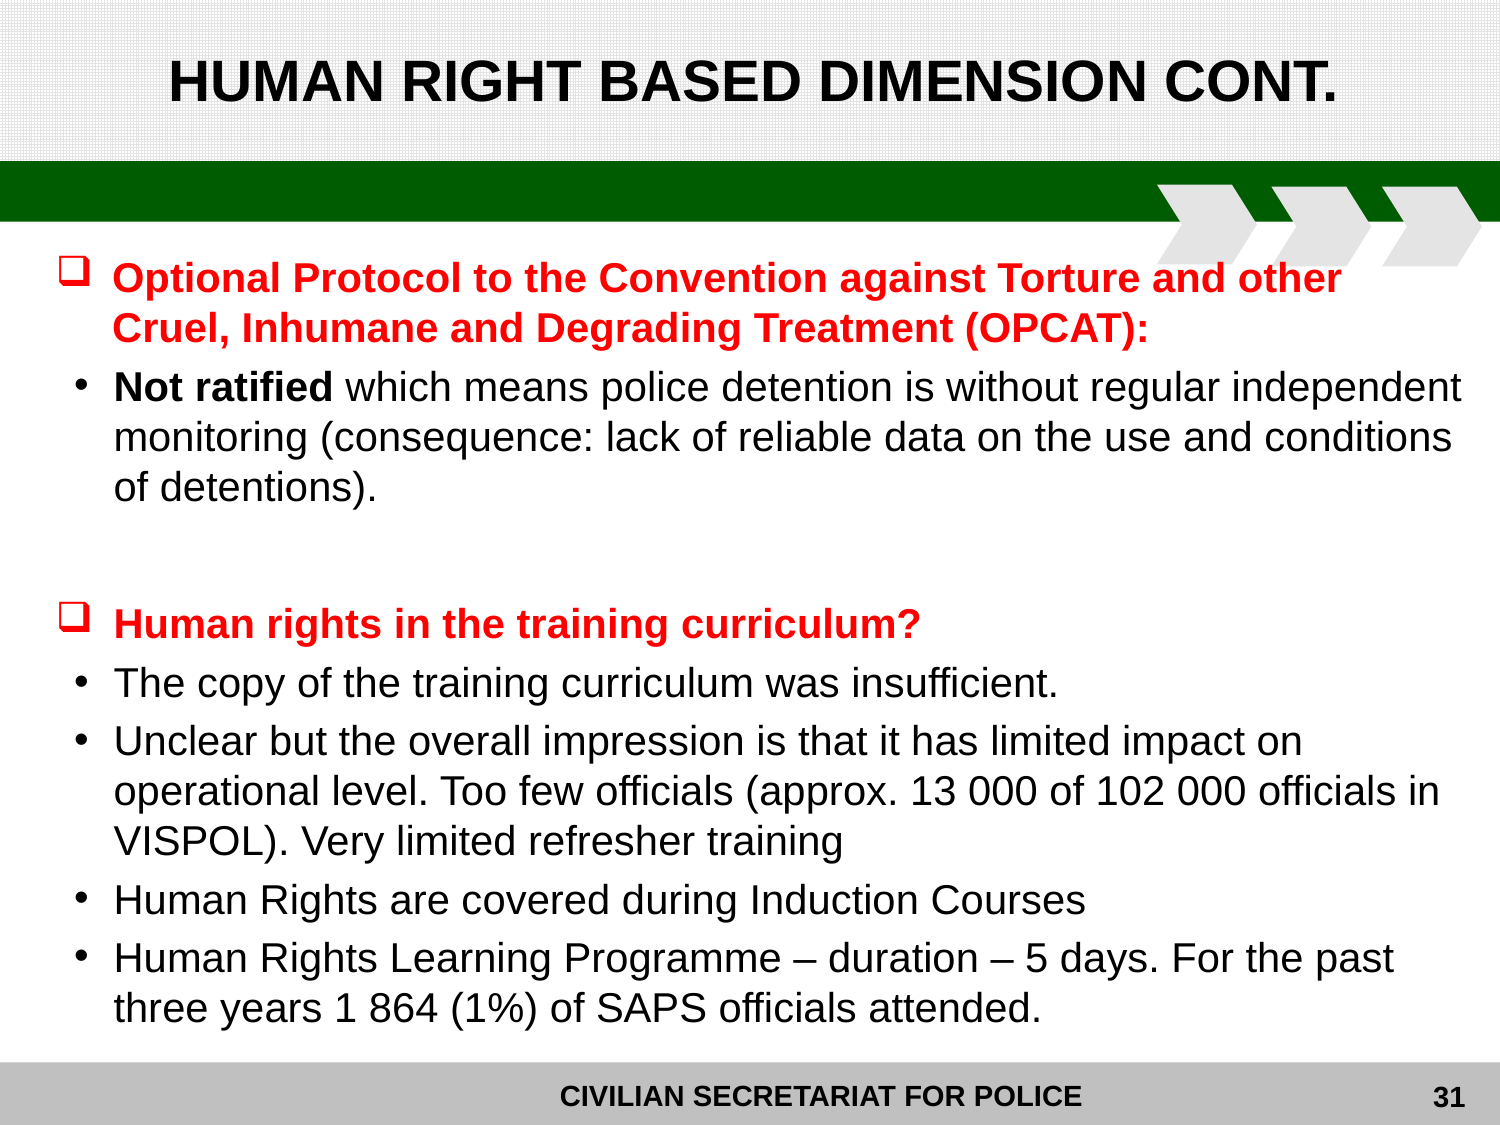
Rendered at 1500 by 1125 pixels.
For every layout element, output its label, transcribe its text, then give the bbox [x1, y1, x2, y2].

title HUMAN RIGHT BASED DIMENSION CONT. [87, 19, 1437, 138]
list Optional Protocol to the Convention against Torture and other Cruel, Inhumane and Degrading Treatment (OPCAT): Not ratified which means police detention is without regular independent monitoring (consequence: lack of reliable data on the use and conditions of detentions). Human rights in the training curriculum? The copy of the training curriculum was insufficient. Unclear but the overall impression is that it has limited impact on operational level. Too few officials (approx. 13 000 of 102 000 officials in VISPOL). Very limited refresher training Human Rights are covered during Induction Courses Human Rights Learning Programme – duration – 5 days. For the past three years 1 864 (1%) of SAPS officials attended. [40, 243, 1481, 1125]
